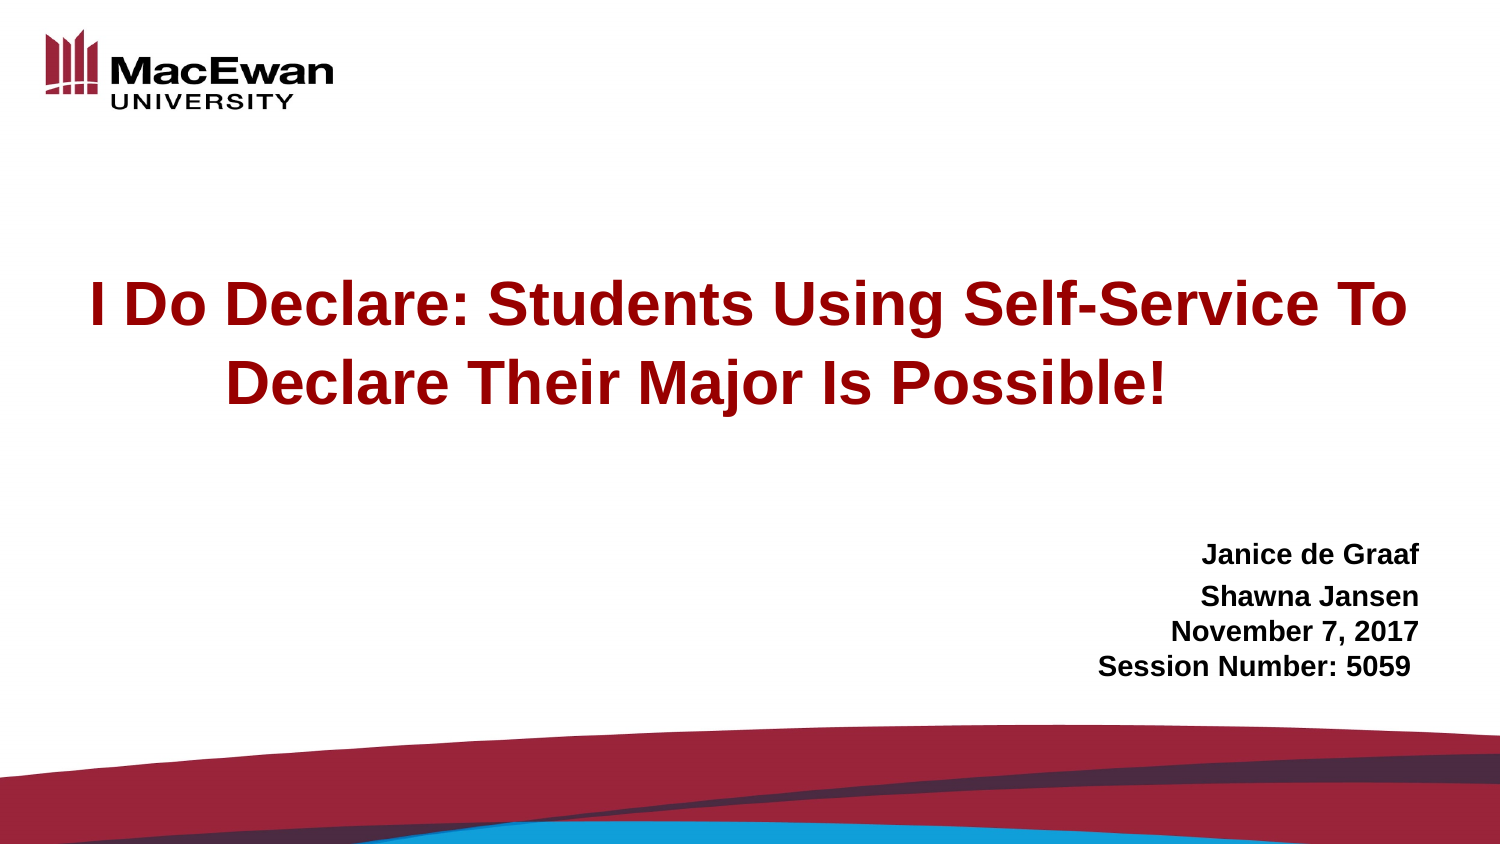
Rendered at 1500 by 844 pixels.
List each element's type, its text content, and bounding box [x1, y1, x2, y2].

text_box [25, 0, 357, 98]
text_box I Do Declare: Students Using Self-Service To Declare Their Major Is Possible! Janice de Graaf Shawna Jansen November 7, 2017 Session Number: 5059 [65, 223, 1435, 723]
picture [0, 0, 1500, 844]
